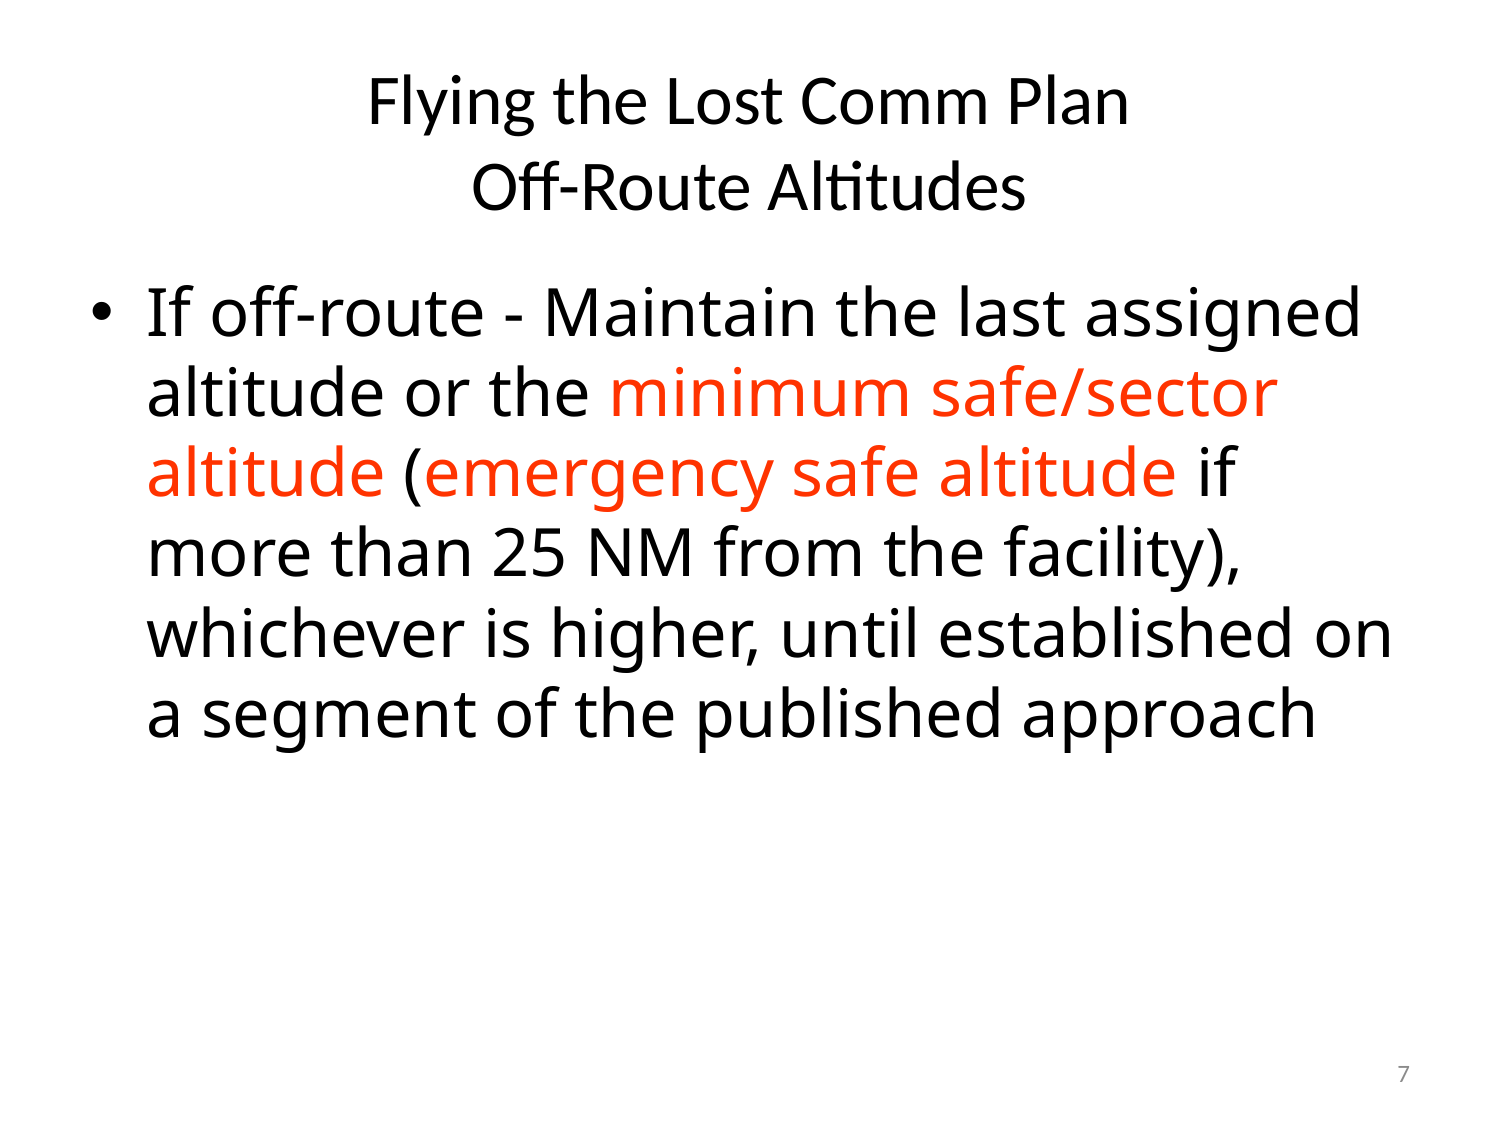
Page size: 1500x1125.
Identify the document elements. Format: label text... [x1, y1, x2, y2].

slide_number 7 [1074, 1042, 1425, 1103]
list If off-route - Maintain the last assigned altitude or the minimum safe/sector altitude (emergency safe altitude if more than 25 NM from the facility), whichever is higher, until established on a segment of the published approach [75, 262, 1425, 1005]
title Flying the Lost Comm Plan Off-Route Altitudes [75, 45, 1425, 233]
